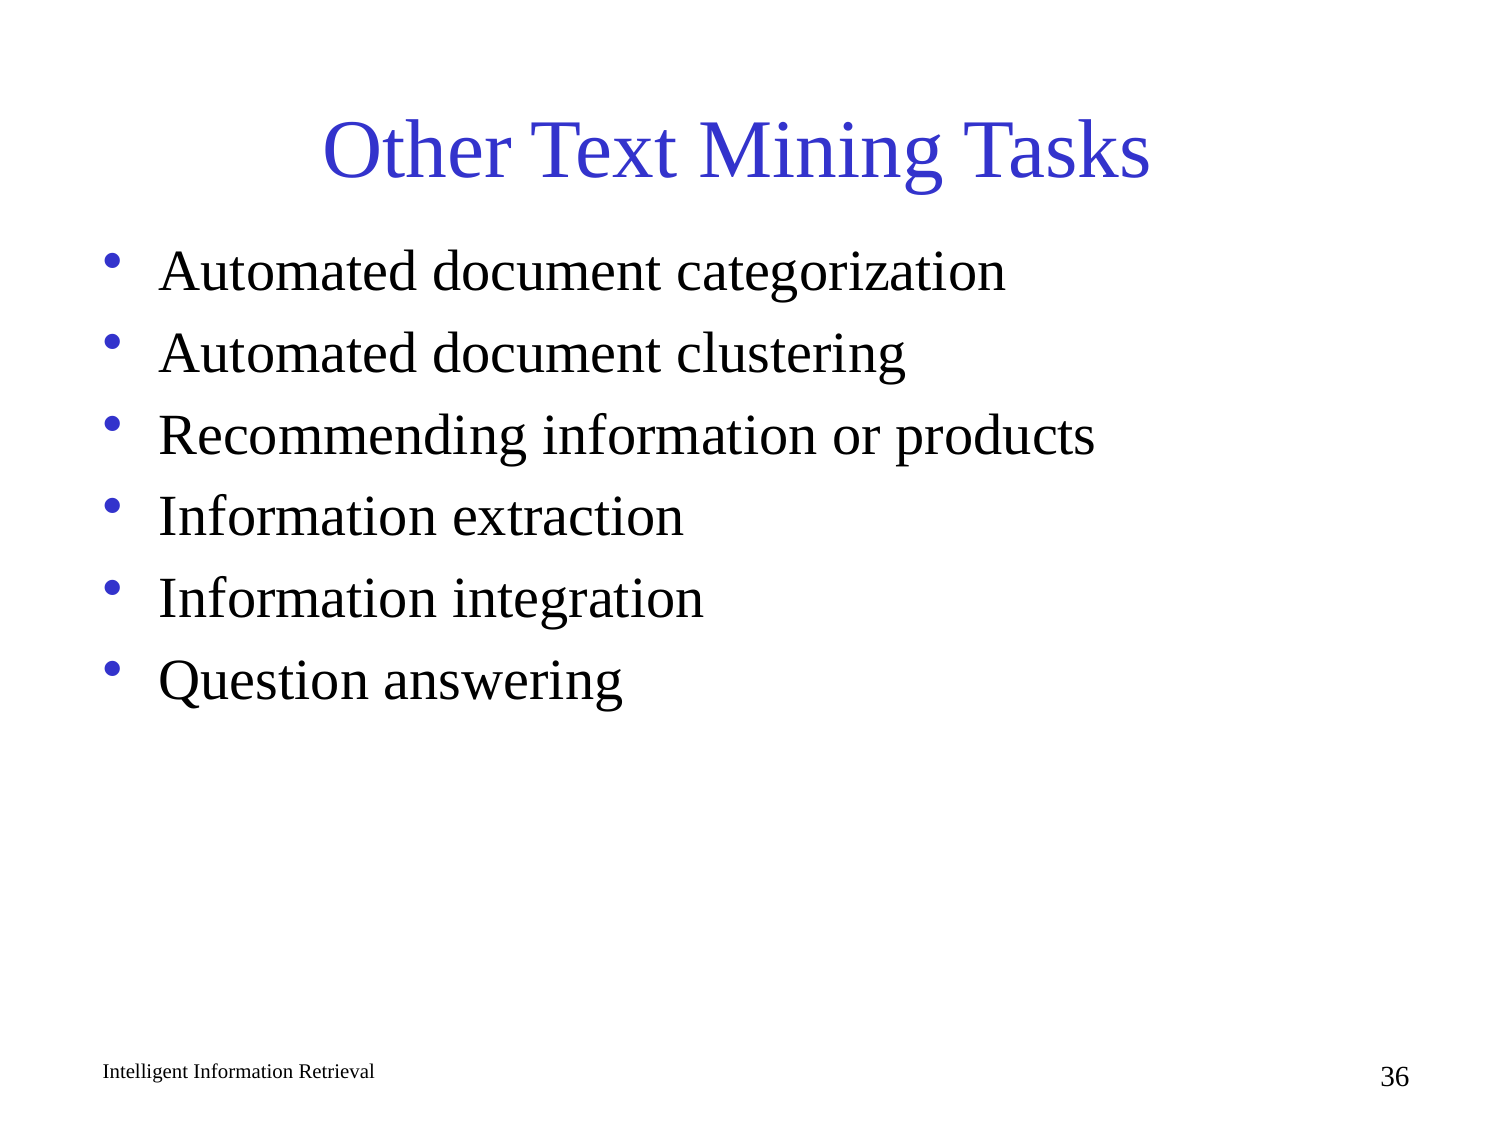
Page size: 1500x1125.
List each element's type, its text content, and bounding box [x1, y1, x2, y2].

slide_number 36 [1112, 1049, 1426, 1088]
footer Intelligent Information Retrieval [87, 1049, 651, 1088]
title Other Text Mining Tasks [99, 49, 1376, 224]
list Automated document categorization Automated document clustering Recommending information or products Information extraction Information integration Question answering [87, 224, 1426, 988]
